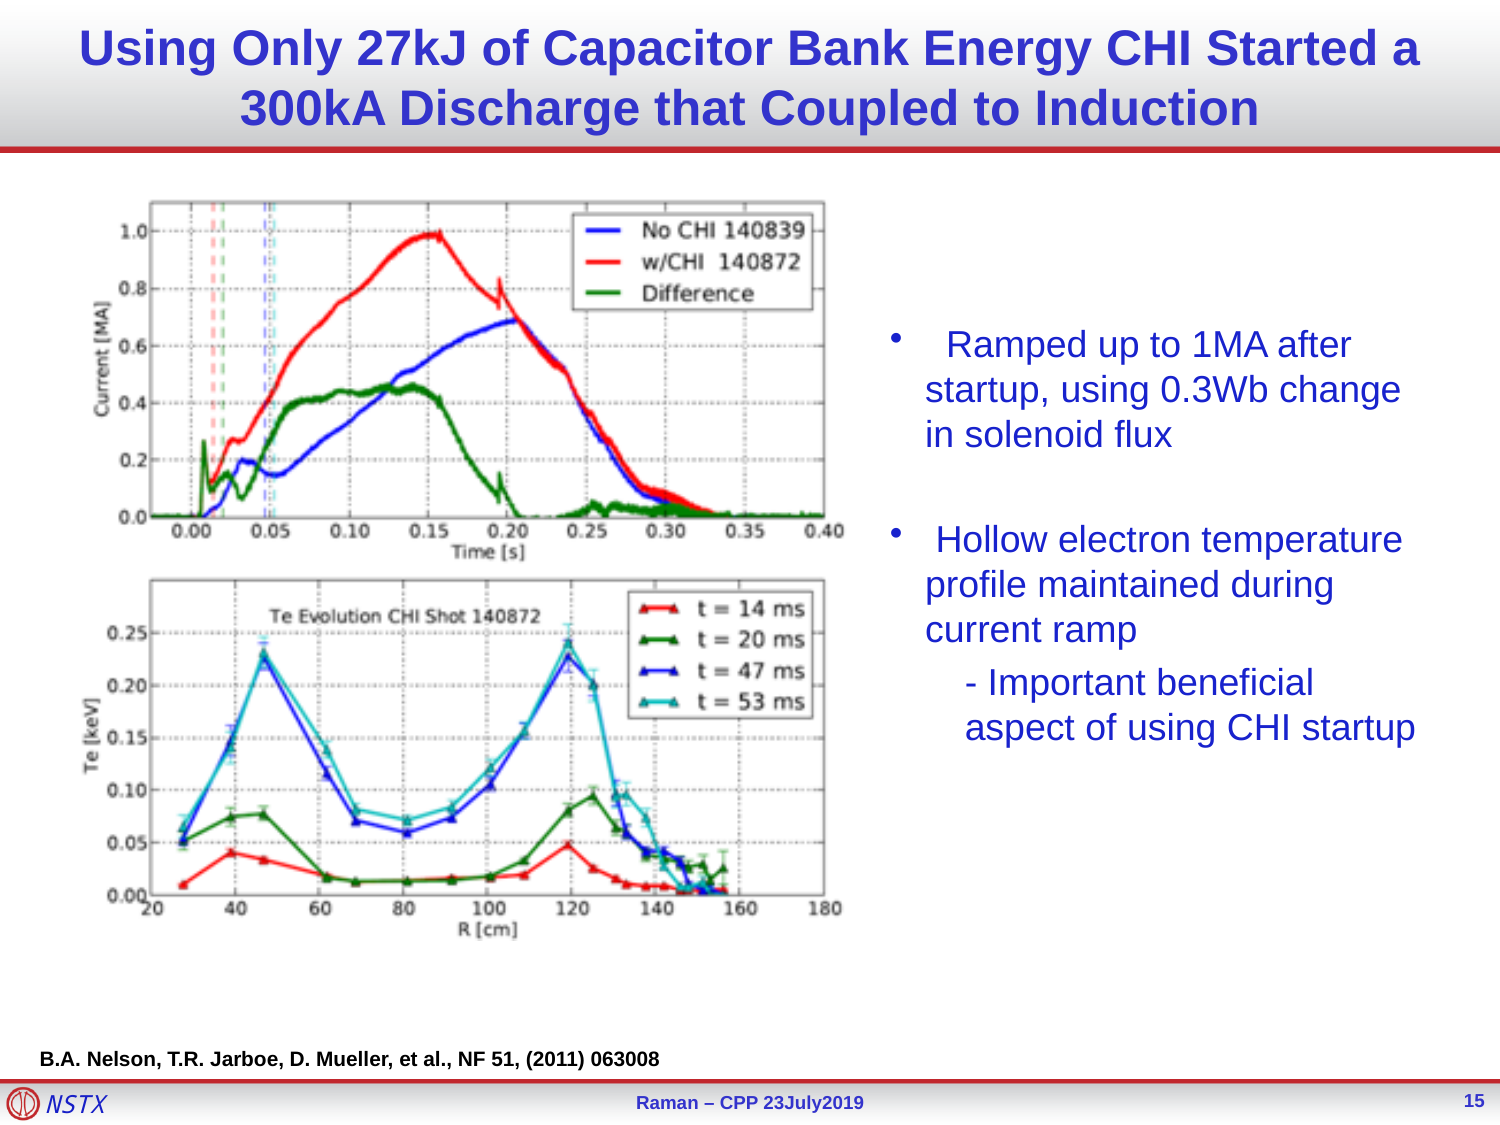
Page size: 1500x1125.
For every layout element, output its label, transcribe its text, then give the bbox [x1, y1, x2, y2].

slide_number 15 [1374, 1087, 1500, 1113]
picture [0, 1079, 1500, 1125]
text_box B.A. Nelson, T.R. Jarboe, D. Mueller, et al., NF 51, (2011) 063008 [24, 1038, 775, 1078]
text_box Ramped up to 1MA after startup, using 0.3Wb change in solenoid flux Hollow electron temperature profile maintained during current ramp - Important beneficial aspect of using CHI startup [875, 312, 1438, 755]
picture [62, 187, 858, 941]
title Using Only 27kJ of Capacitor Bank Energy CHI Started a 300kA Discharge that Coupled to Induction [0, 0, 1500, 151]
